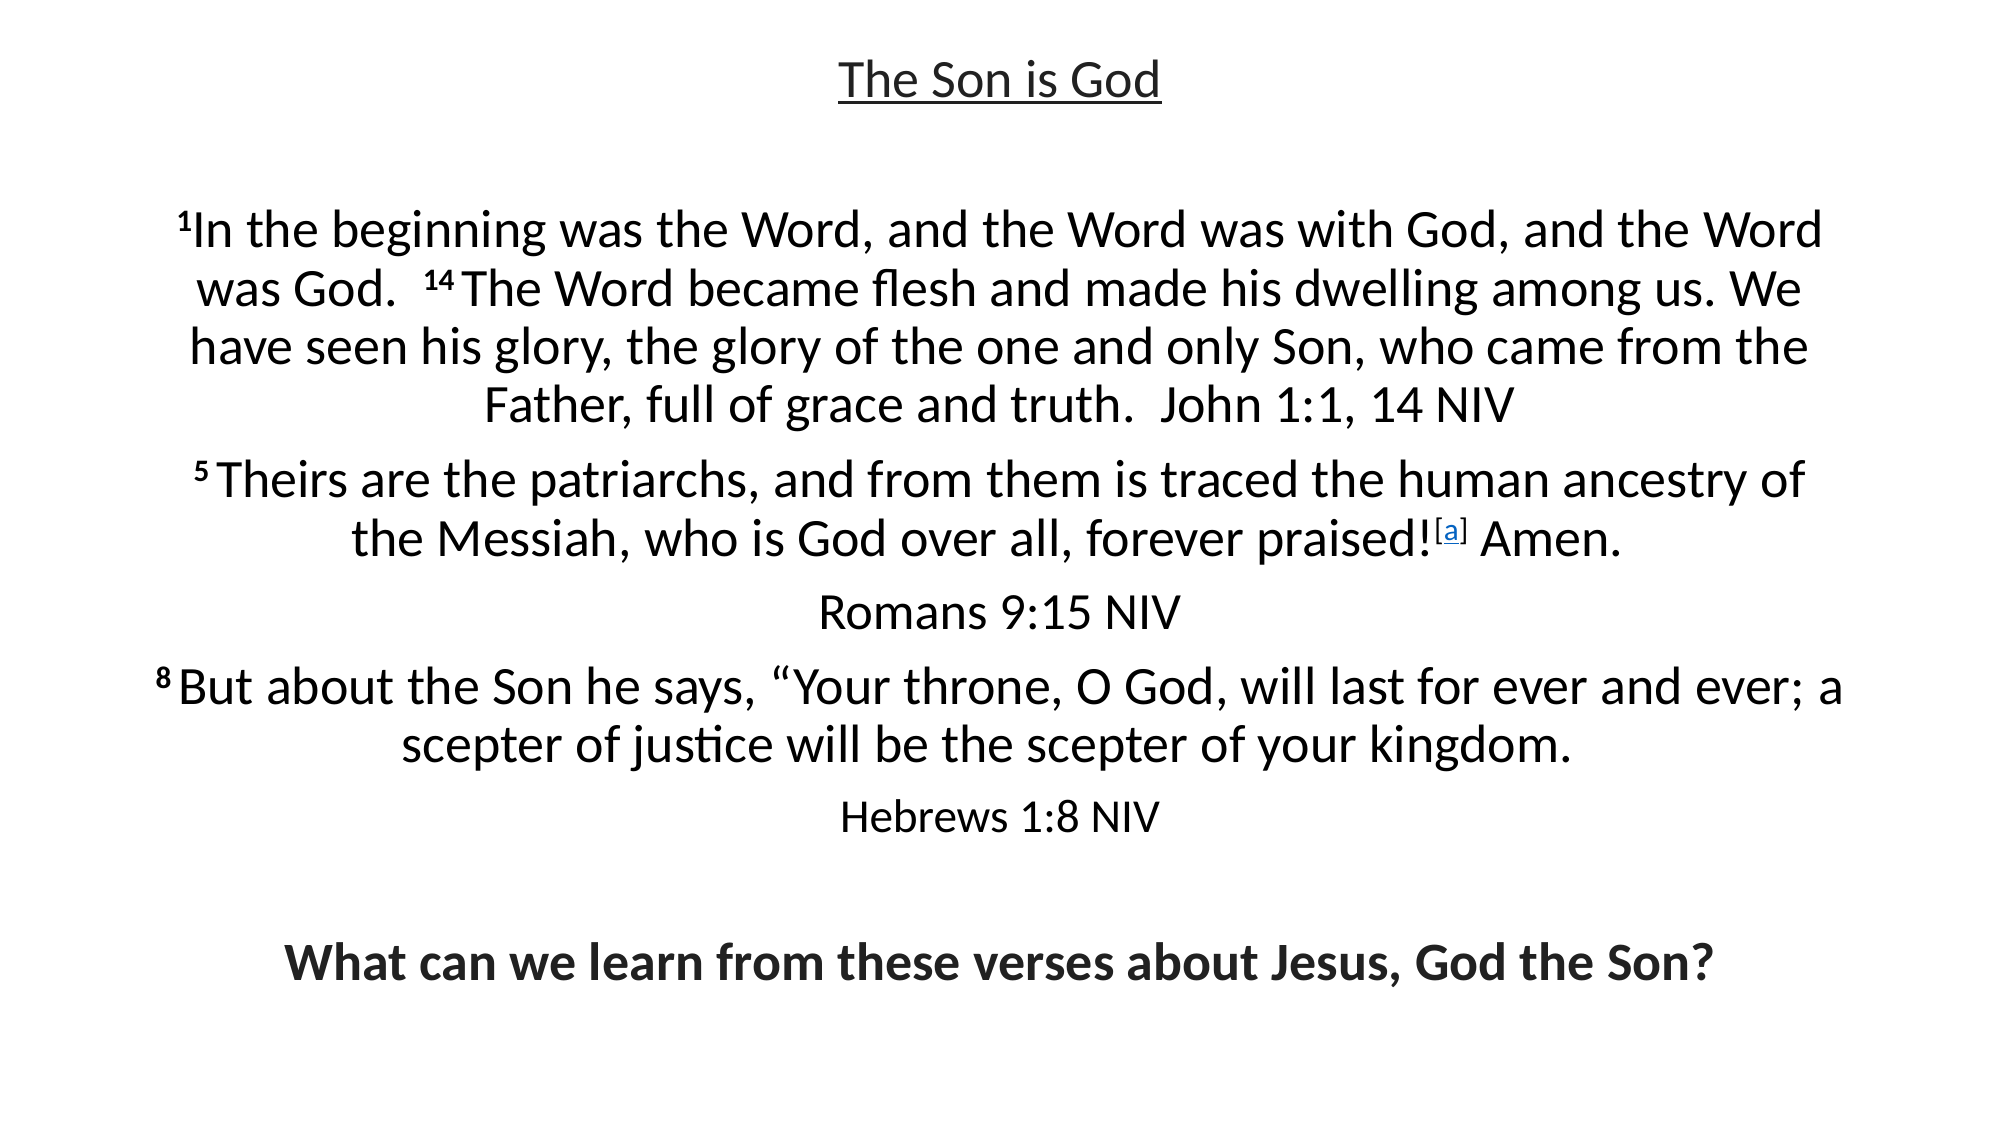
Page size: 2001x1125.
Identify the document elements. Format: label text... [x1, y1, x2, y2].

list The Son is God 1In the beginning was the Word, and the Word was with God, and the Word was God. 14 The Word became flesh and made his dwelling among us. We have seen his glory, the glory of the one and only Son, who came from the Father, full of grace and truth. John 1:1, 14 NIV 5 Theirs are the patriarchs, and from them is traced the human ancestry of the Messiah, who is God over all, forever praised![a] Amen. Romans 9:15 NIV 8 But about the Son he says, “Your throne, O God, will last for ever and ever; a scepter of justice will be the scepter of your kingdom. Hebrews 1:8 NIV What can we learn from these verses about Jesus, God the Son? [137, 43, 1863, 1090]
